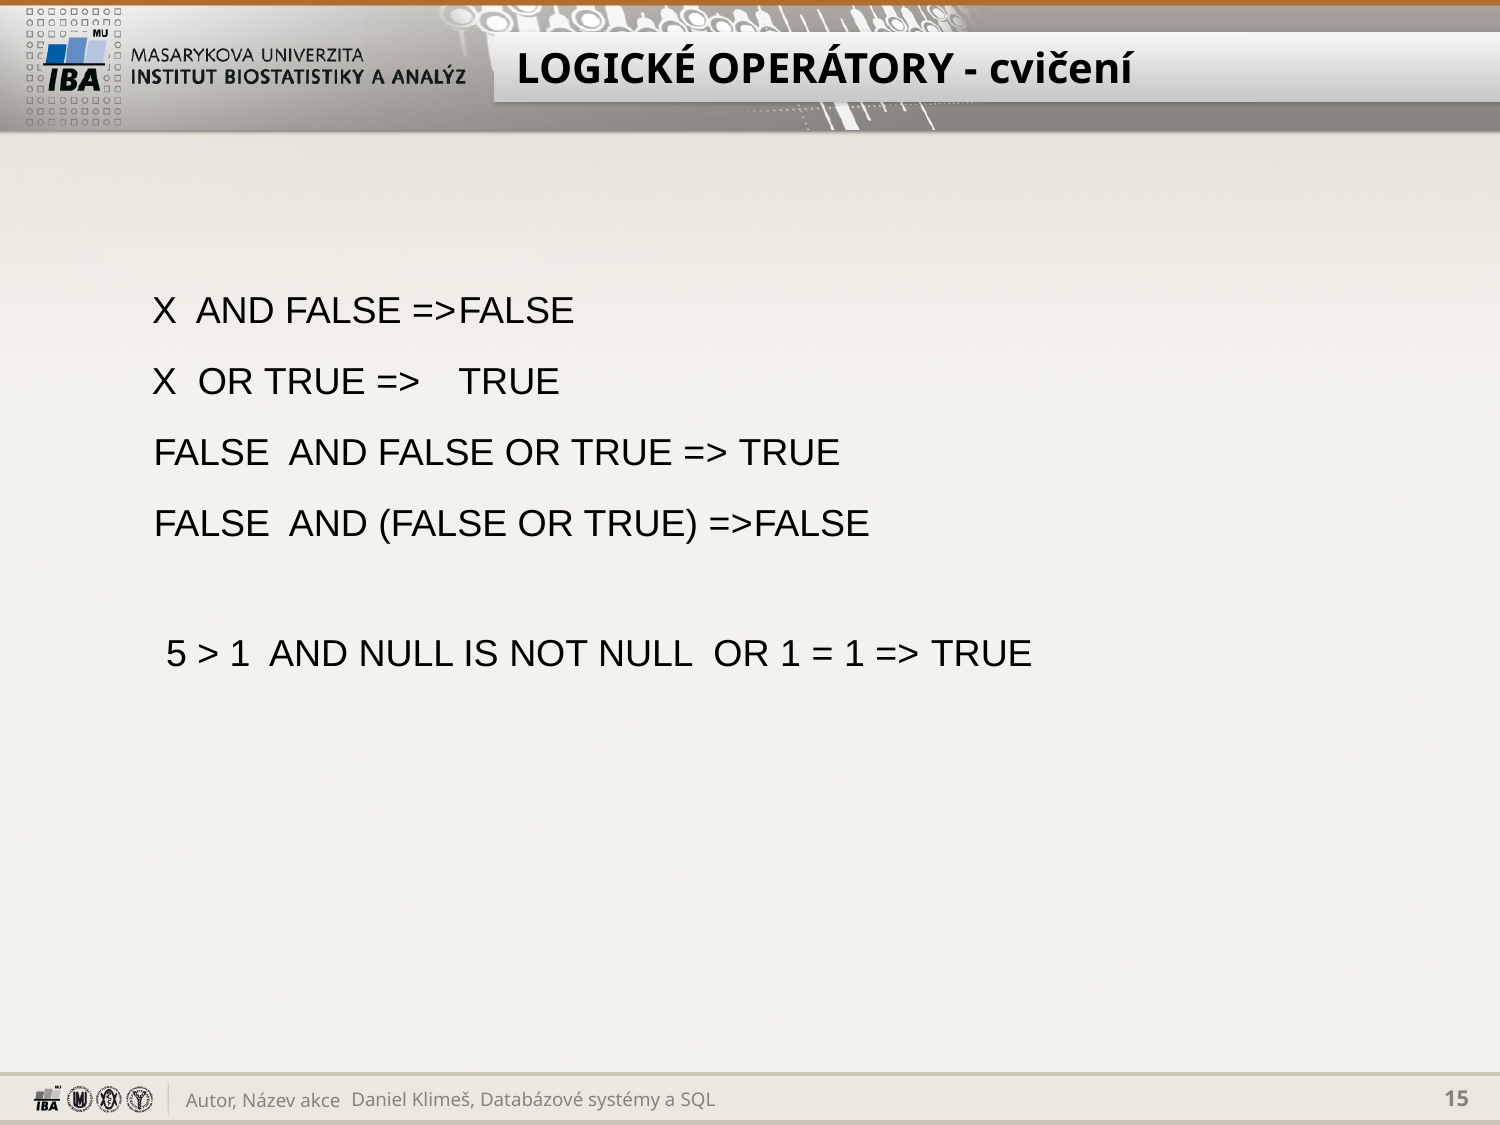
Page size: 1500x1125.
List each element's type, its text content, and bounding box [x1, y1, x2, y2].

footer Daniel Klimeš, Databázové systémy a SQL [336, 1079, 1341, 1124]
text_box FALSE [739, 491, 886, 552]
title LOGICKÉ OPERÁTORY - cvičení [501, 31, 1471, 104]
text_box TRUE [916, 621, 1048, 682]
picture [0, 0, 1500, 1125]
slide_number 15 [1340, 1080, 1485, 1118]
text_box FALSE [443, 278, 590, 339]
text_box FALSE AND FALSE OR TRUE => [138, 420, 723, 481]
text_box 5 > 1 AND NULL IS NOT NULL OR 1 = 1 => [151, 621, 916, 682]
text_box FALSE AND (FALSE OR TRUE) => [138, 491, 739, 552]
text_box TRUE [443, 349, 576, 410]
text_box TRUE [723, 420, 856, 481]
text_box X AND FALSE => [137, 278, 443, 339]
text_box X OR TRUE => [137, 349, 443, 410]
